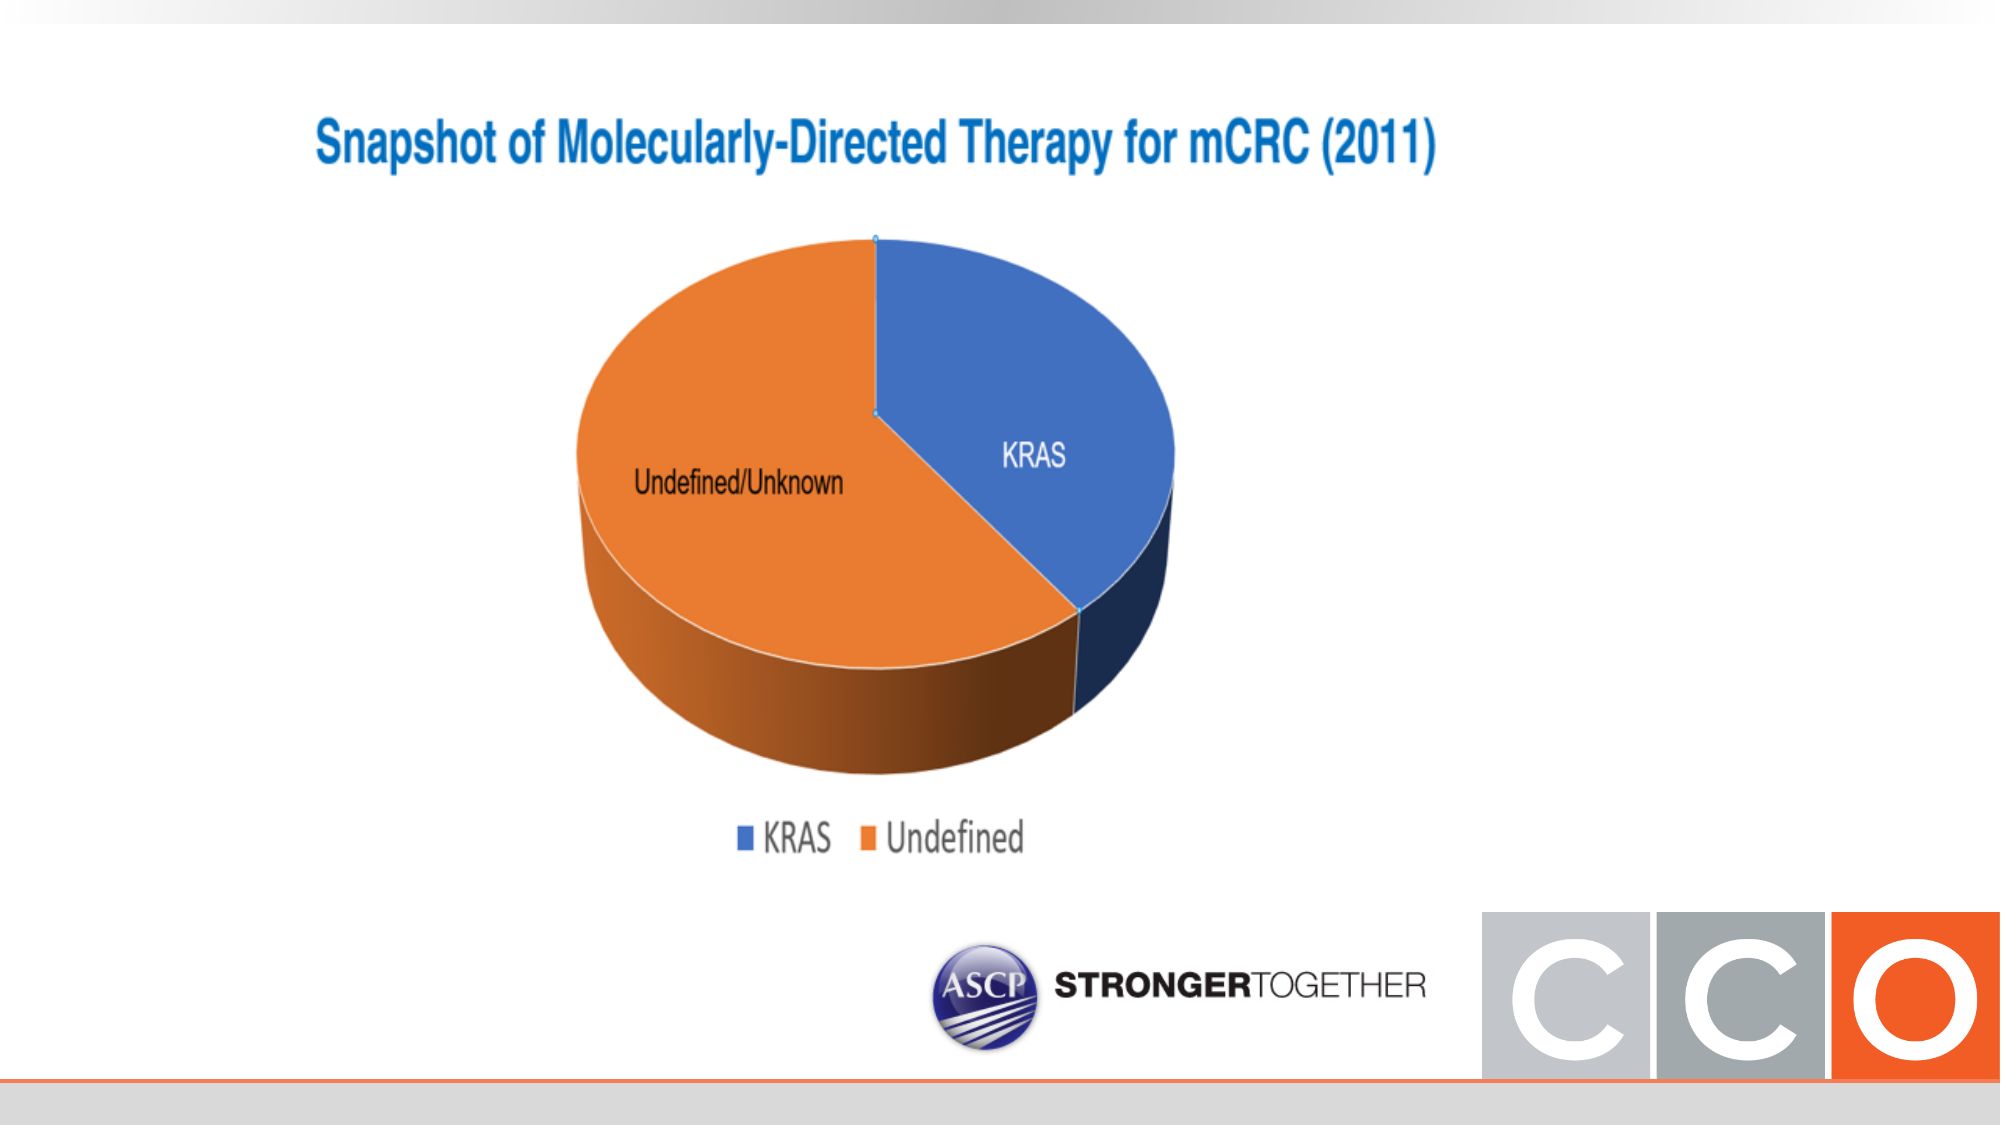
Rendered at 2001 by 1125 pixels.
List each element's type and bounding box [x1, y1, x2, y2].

picture [922, 930, 1438, 1063]
picture [297, 94, 1456, 193]
picture [1482, 912, 2000, 1079]
picture [533, 229, 1220, 877]
